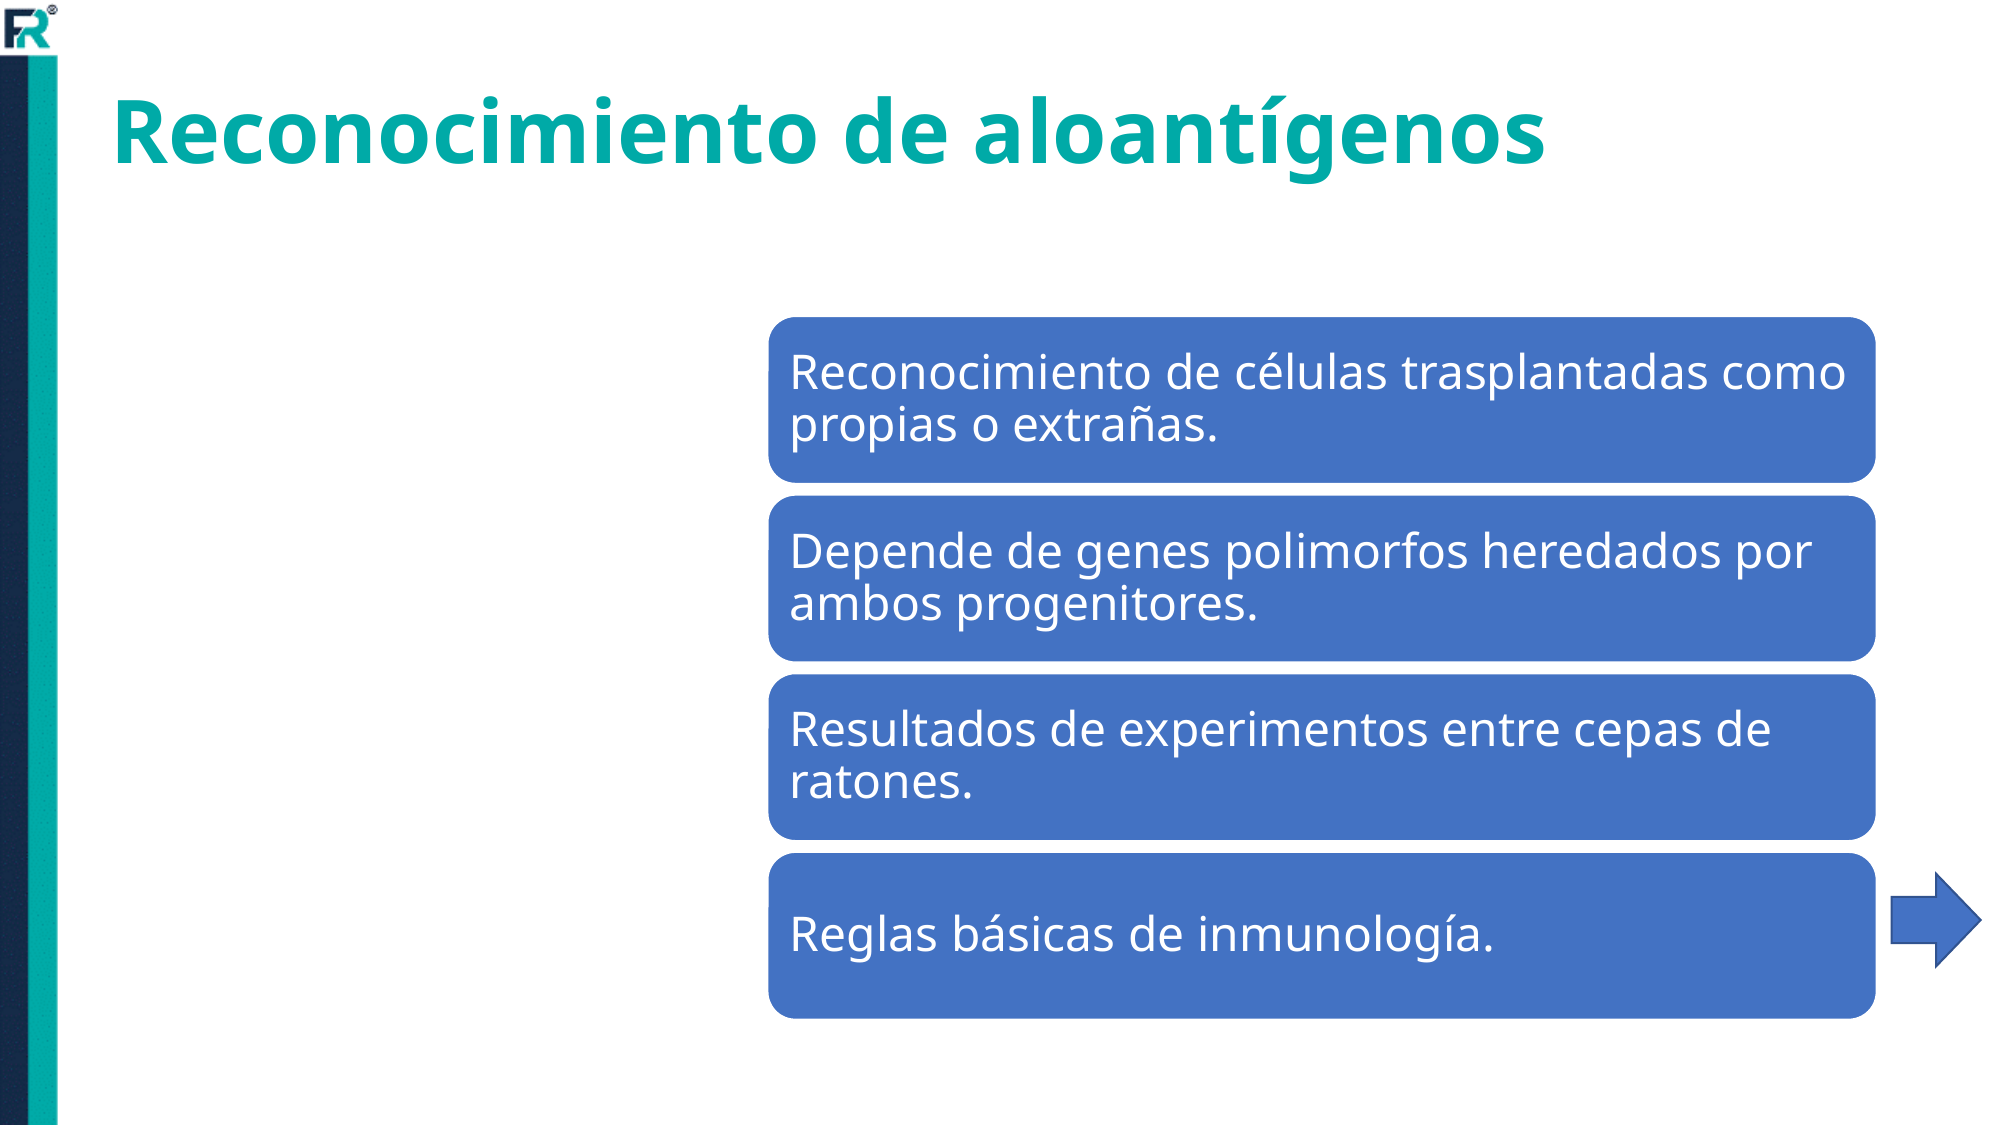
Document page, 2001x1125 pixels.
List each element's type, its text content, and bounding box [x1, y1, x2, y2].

text_box [1891, 873, 1981, 967]
title Reconocimiento de aloantígenos [95, 79, 1821, 297]
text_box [767, 315, 1877, 1020]
picture [0, 0, 2001, 1125]
